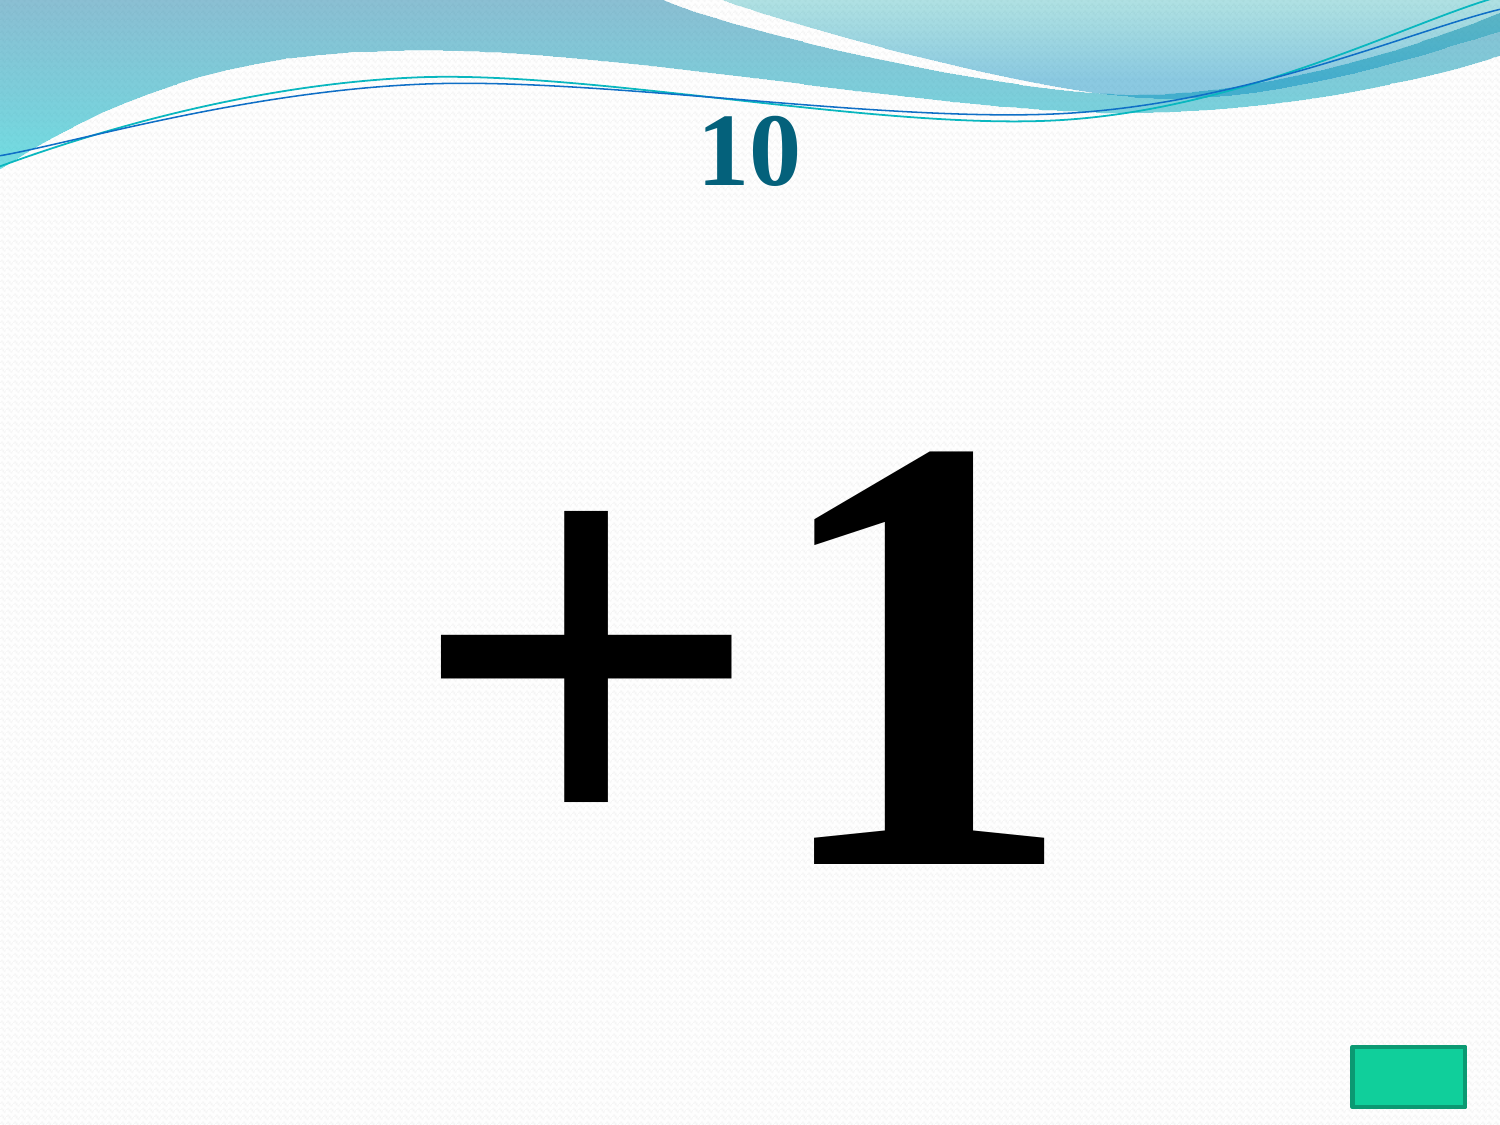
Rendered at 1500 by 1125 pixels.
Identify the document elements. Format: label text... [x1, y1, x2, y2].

list +1 [0, 231, 1500, 1024]
title 10 [75, 19, 1425, 207]
text_box [1350, 1045, 1467, 1109]
